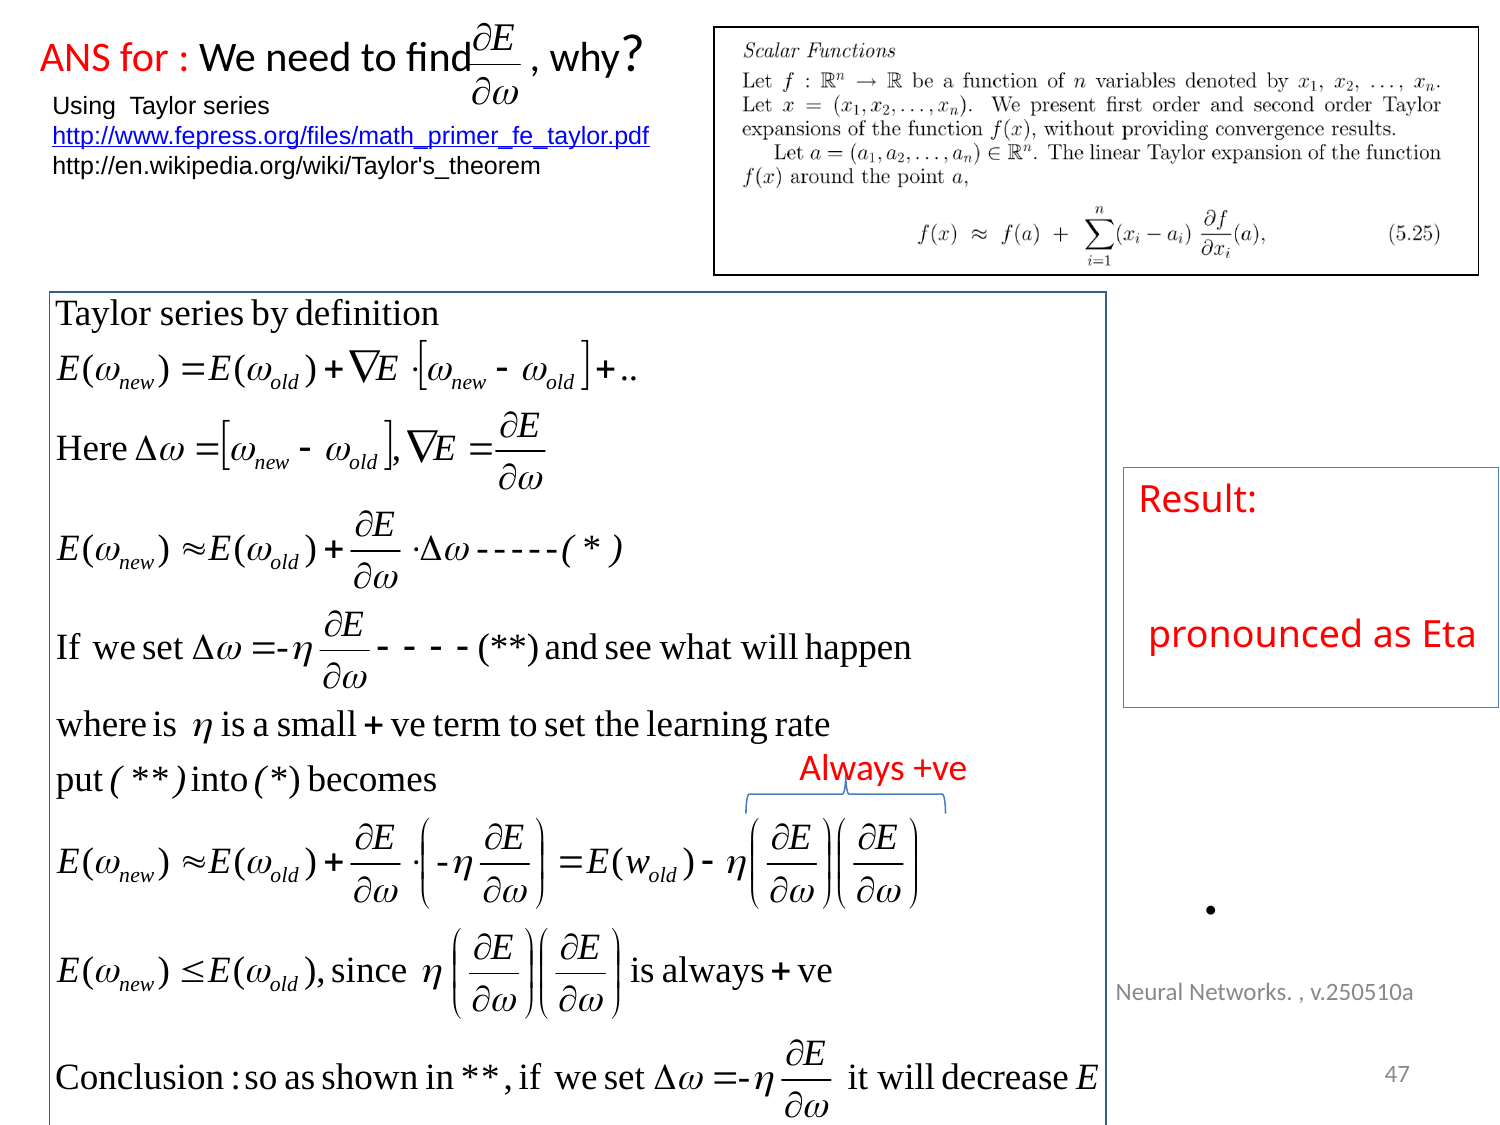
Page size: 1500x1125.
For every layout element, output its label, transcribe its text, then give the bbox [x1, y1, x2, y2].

title ANS for : We need to find , why? [533, 10, 1375, 90]
slide_number 47 [1109, 1042, 1425, 1103]
list [1189, 837, 1390, 939]
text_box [462, 12, 538, 114]
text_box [49, 292, 1106, 1125]
picture [714, 27, 1479, 275]
text_box Using Taylor series http://www.fepress.org/files/math_primer_fe_taylor.pdf http://en.wikipedia.org/wiki/Taylor's_theorem [37, 82, 700, 233]
footer Neural Networks. , v.250510a [1109, 960, 1500, 1021]
title ANS for : We need to find , why? [24, 10, 464, 90]
